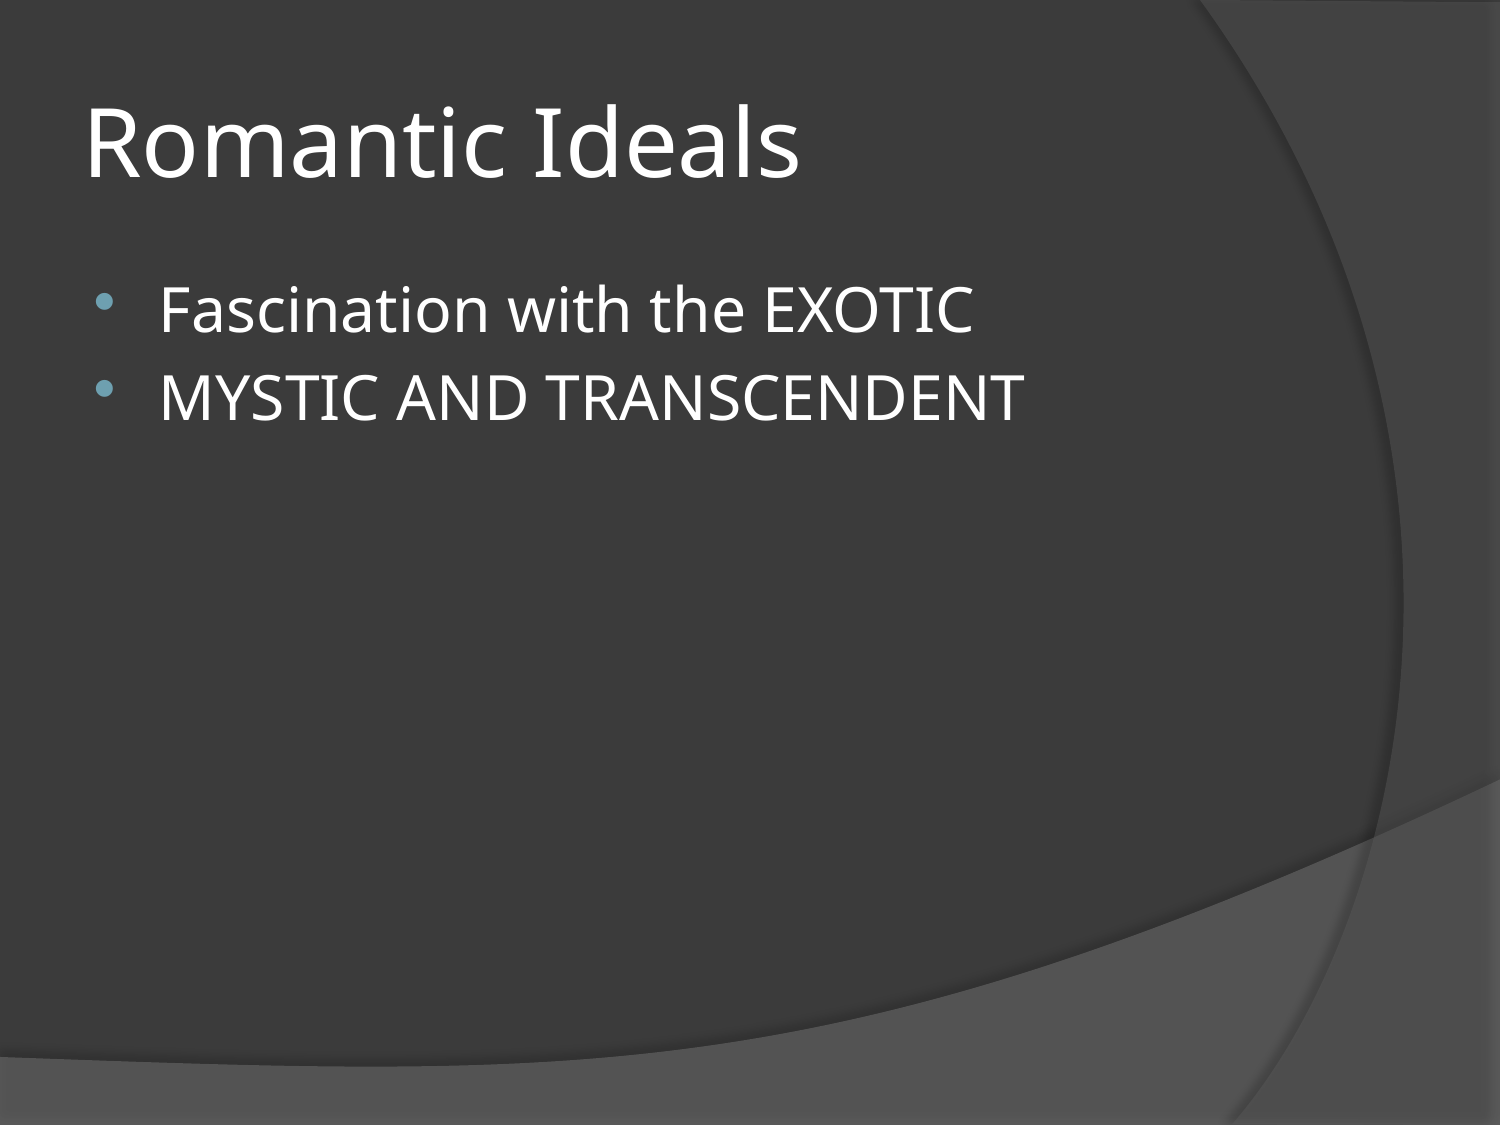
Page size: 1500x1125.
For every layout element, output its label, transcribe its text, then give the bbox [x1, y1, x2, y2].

title Romantic Ideals [74, 44, 1301, 233]
list Fascination with the EXOTIC MYSTIC AND TRANSCENDENT [74, 262, 1301, 1006]
